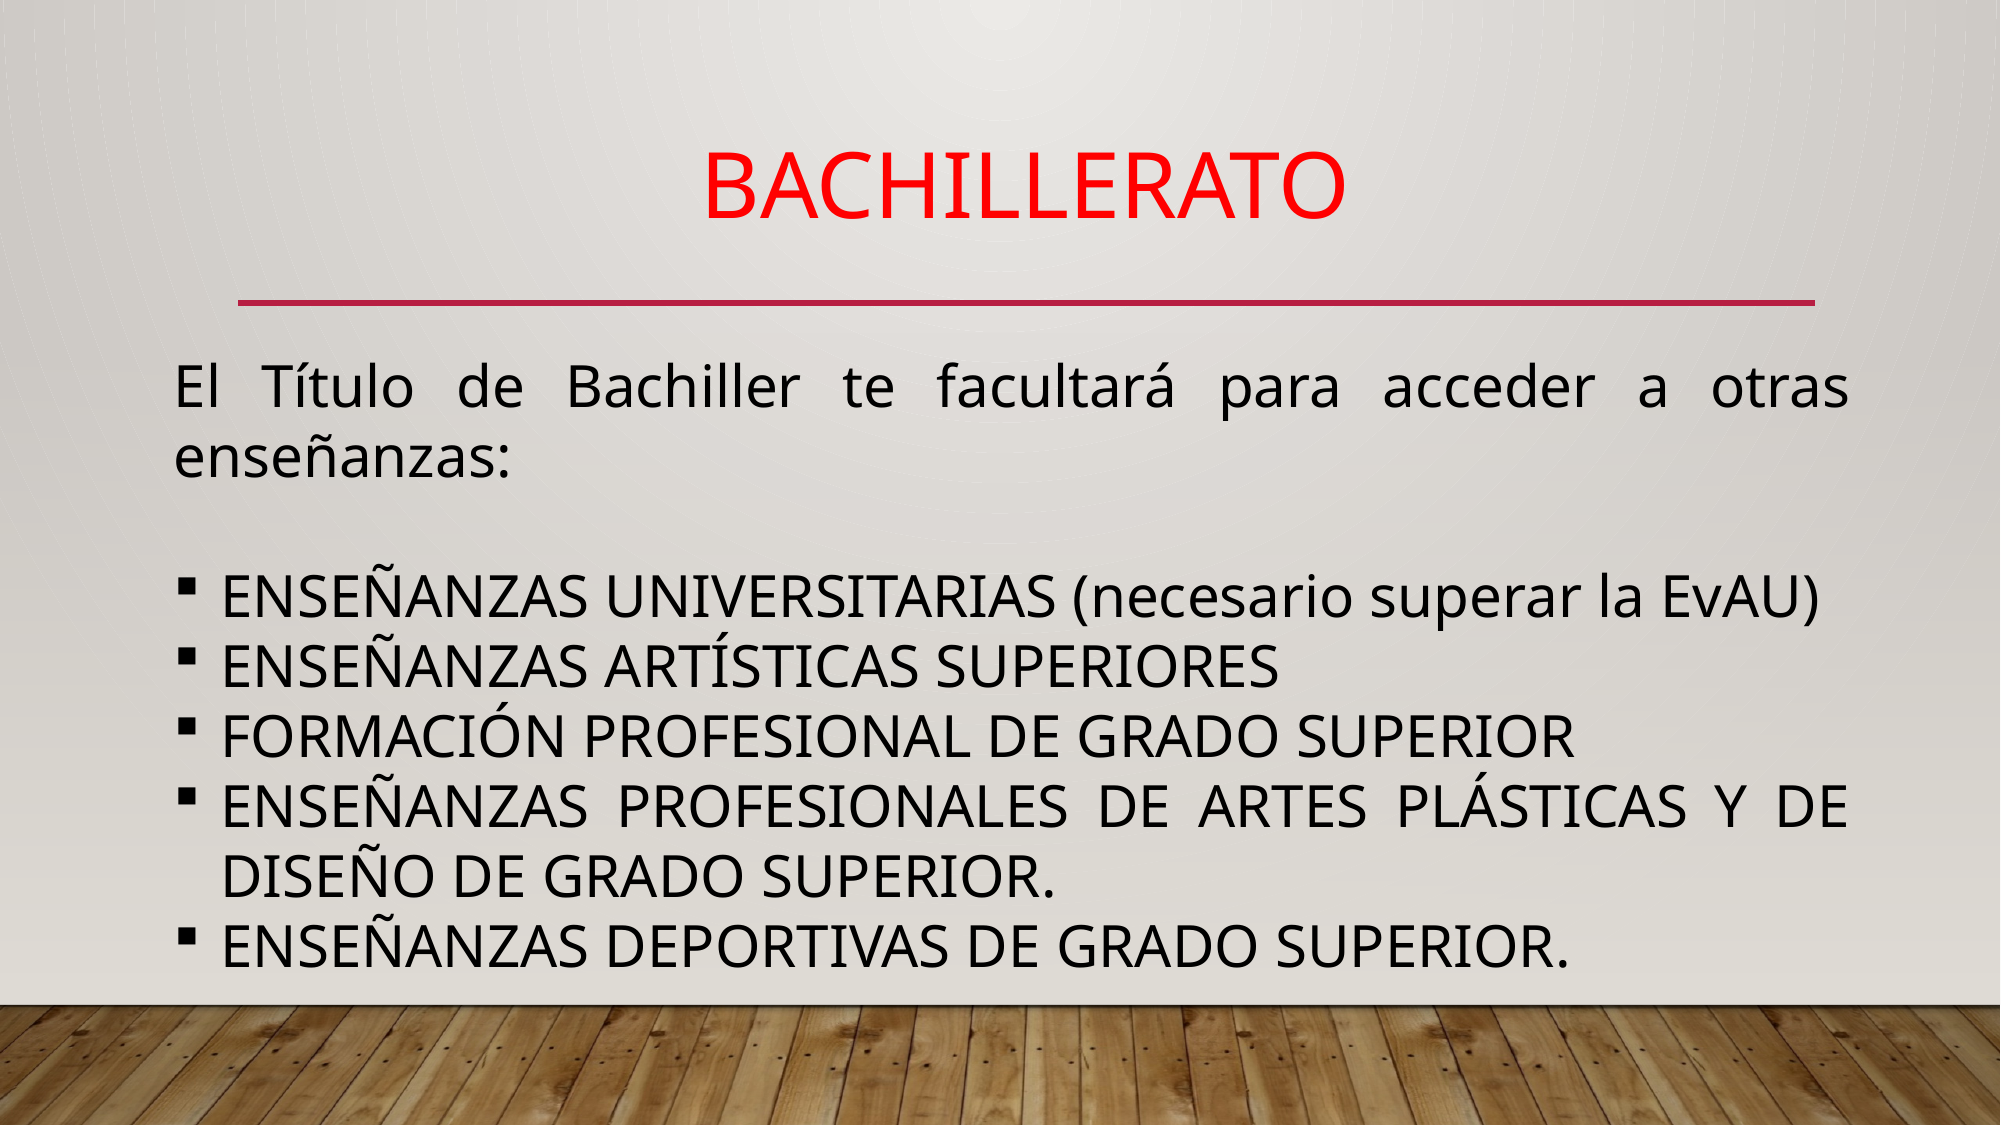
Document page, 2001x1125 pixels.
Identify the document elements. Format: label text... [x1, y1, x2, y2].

text_box El Título de Bachiller te facultará para acceder a otras enseñanzas: ENSEÑANZAS UNIVERSITARIAS (necesario superar la EvAU) ENSEÑANZAS ARTÍSTICAS SUPERIORES FORMACIÓN PROFESIONAL DE GRADO SUPERIOR ENSEÑANZAS PROFESIONALES DE ARTES PLÁSTICAS Y DE DISEÑO DE GRADO SUPERIOR. ENSEÑANZAS DEPORTIVAS DE GRADO SUPERIOR. [158, 341, 1866, 987]
picture [0, 1005, 2000, 1125]
title BACHILLERATO [238, 131, 1814, 305]
